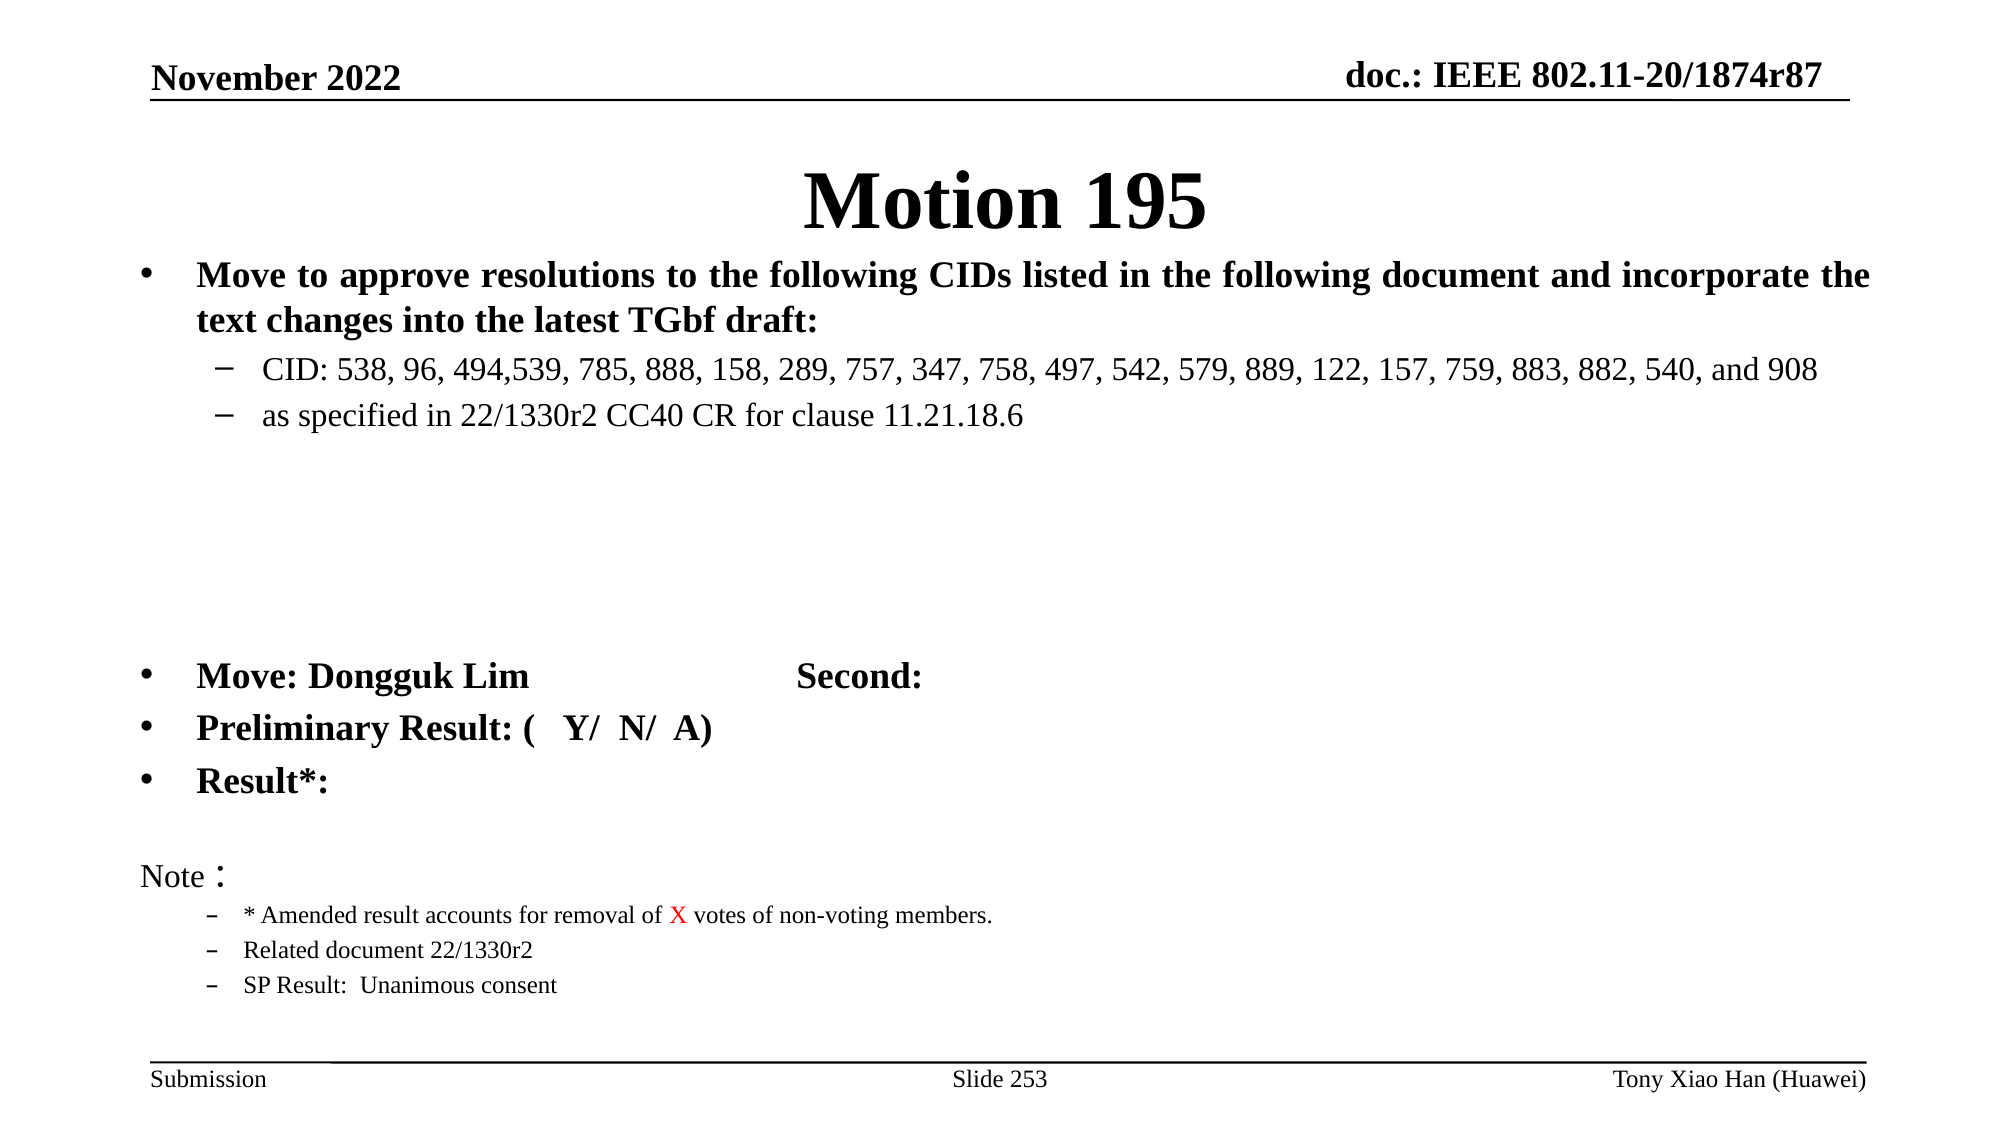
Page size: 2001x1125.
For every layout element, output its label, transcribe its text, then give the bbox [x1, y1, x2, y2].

text_box Motion 195 [368, 137, 1644, 212]
text_box Move to approve resolutions to the following CIDs listed in the following document and incorporate the text changes into the latest TGbf draft: CID: 538, 96, 494,539, 785, 888, 158, 289, 757, 347, 758, 497, 542, 579, 889, 122, 157, 759, 883, 882, 540, and 908 as specified in 22/1330r2 CC40 CR for clause 11.21.18.6 Move: Dongguk Lim Second: Preliminary Result: ( Y/ N/ A) Result*: Note： * Amended result accounts for removal of X votes of non-voting members. Related document 22/1330r2 SP Result: Unanimous consent [125, 212, 1888, 900]
